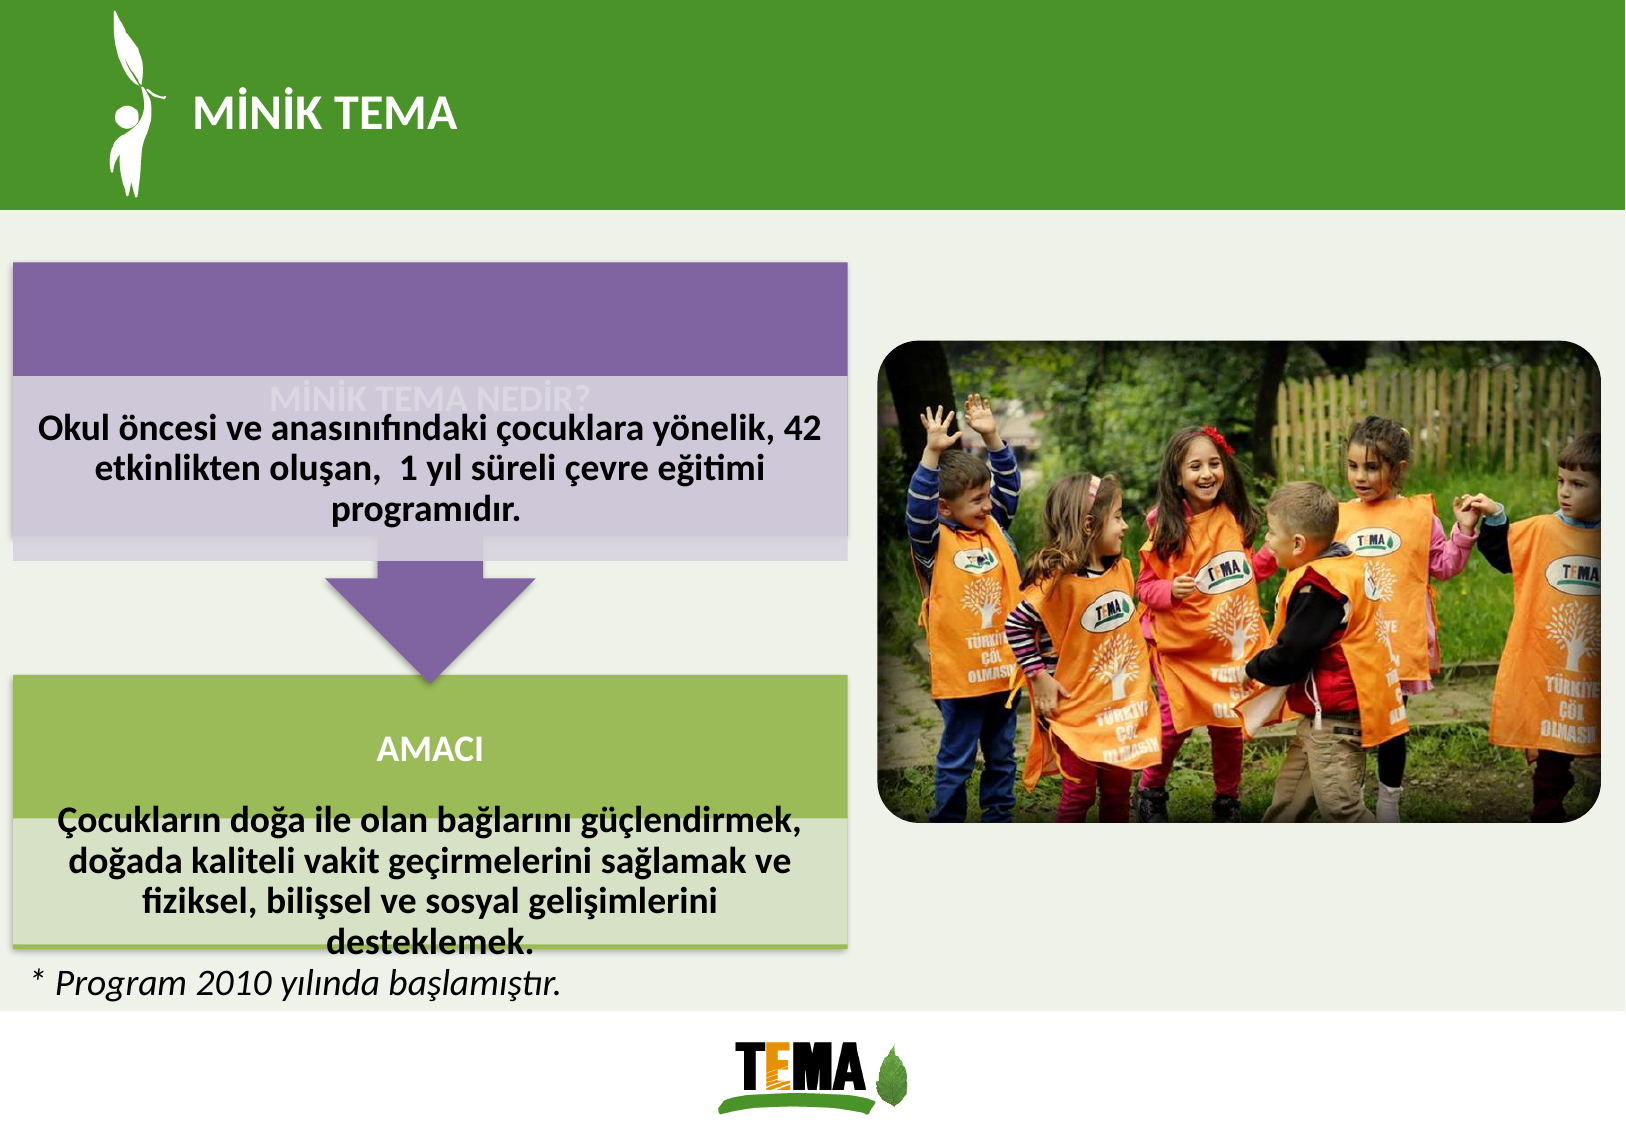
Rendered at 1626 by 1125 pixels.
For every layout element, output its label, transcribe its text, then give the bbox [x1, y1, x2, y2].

text_box MİNİK TEMA [178, 71, 1625, 260]
text_box * Program 2010 yılında başlamıştır. [13, 905, 1625, 1010]
picture [848, 260, 1625, 905]
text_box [12, 257, 848, 950]
picture [0, 0, 1625, 1125]
